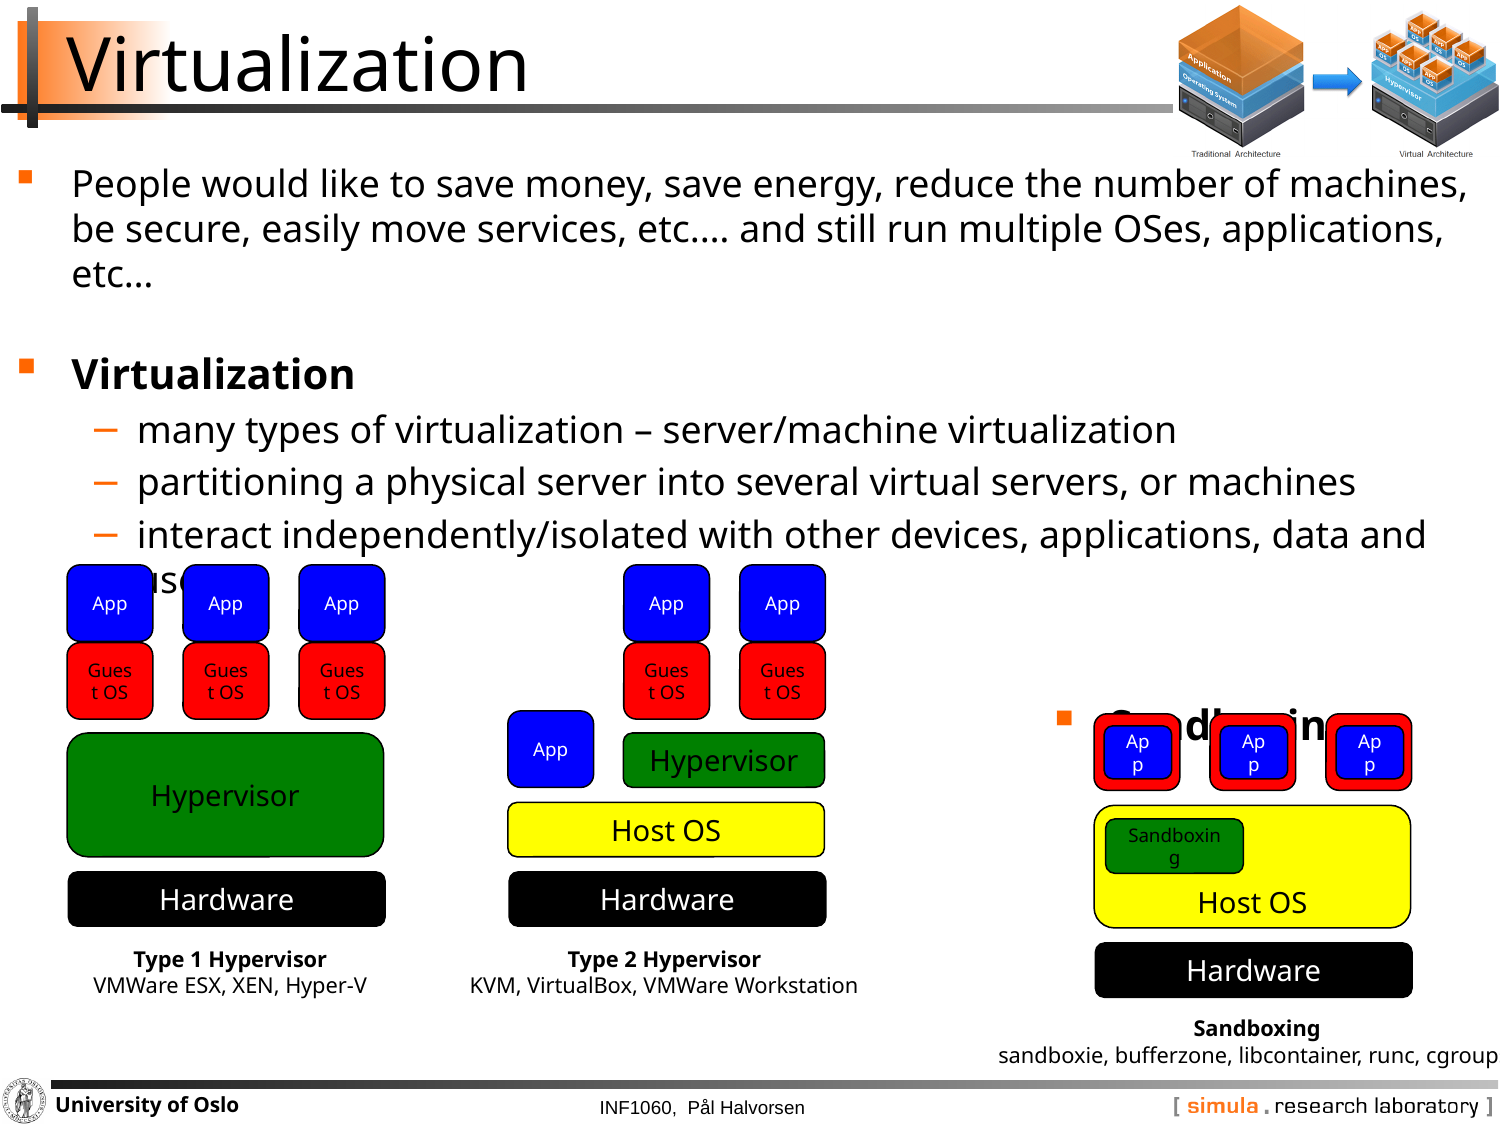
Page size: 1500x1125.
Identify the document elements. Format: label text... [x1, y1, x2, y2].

picture [1171, 1093, 1495, 1121]
title Virtualization [51, 20, 1168, 113]
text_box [66, 564, 386, 1007]
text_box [463, 564, 866, 1007]
list People would like to save money, save energy, reduce the number of machines, be secure, easily move services, etc.… and still run multiple OSes, applications, etc… Virtualization many types of virtualization – server/machine virtualization partitioning a physical server into several virtual servers, or machines interact independently/isolated with other devices, applications, data and users Sandboxing scfss [0, 152, 1500, 721]
picture [2, 1078, 54, 1124]
picture [1173, 4, 1500, 157]
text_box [999, 713, 1500, 1077]
